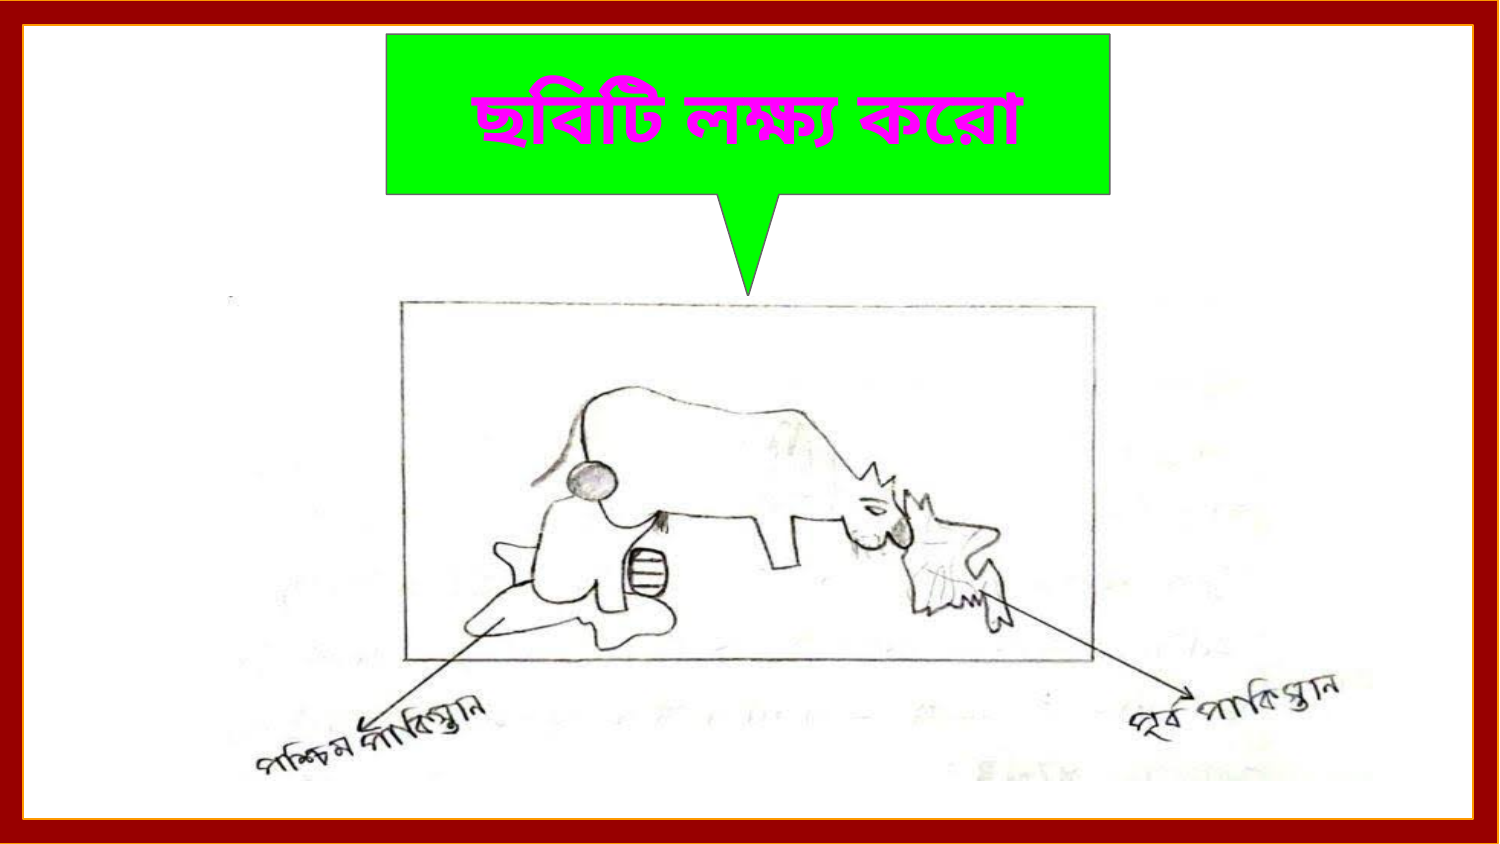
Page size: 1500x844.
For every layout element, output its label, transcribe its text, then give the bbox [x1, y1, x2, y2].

text_box [0, 0, 1498, 844]
picture [227, 296, 1373, 781]
text_box ছবিটি লক্ষ্য করো [386, 34, 1110, 295]
